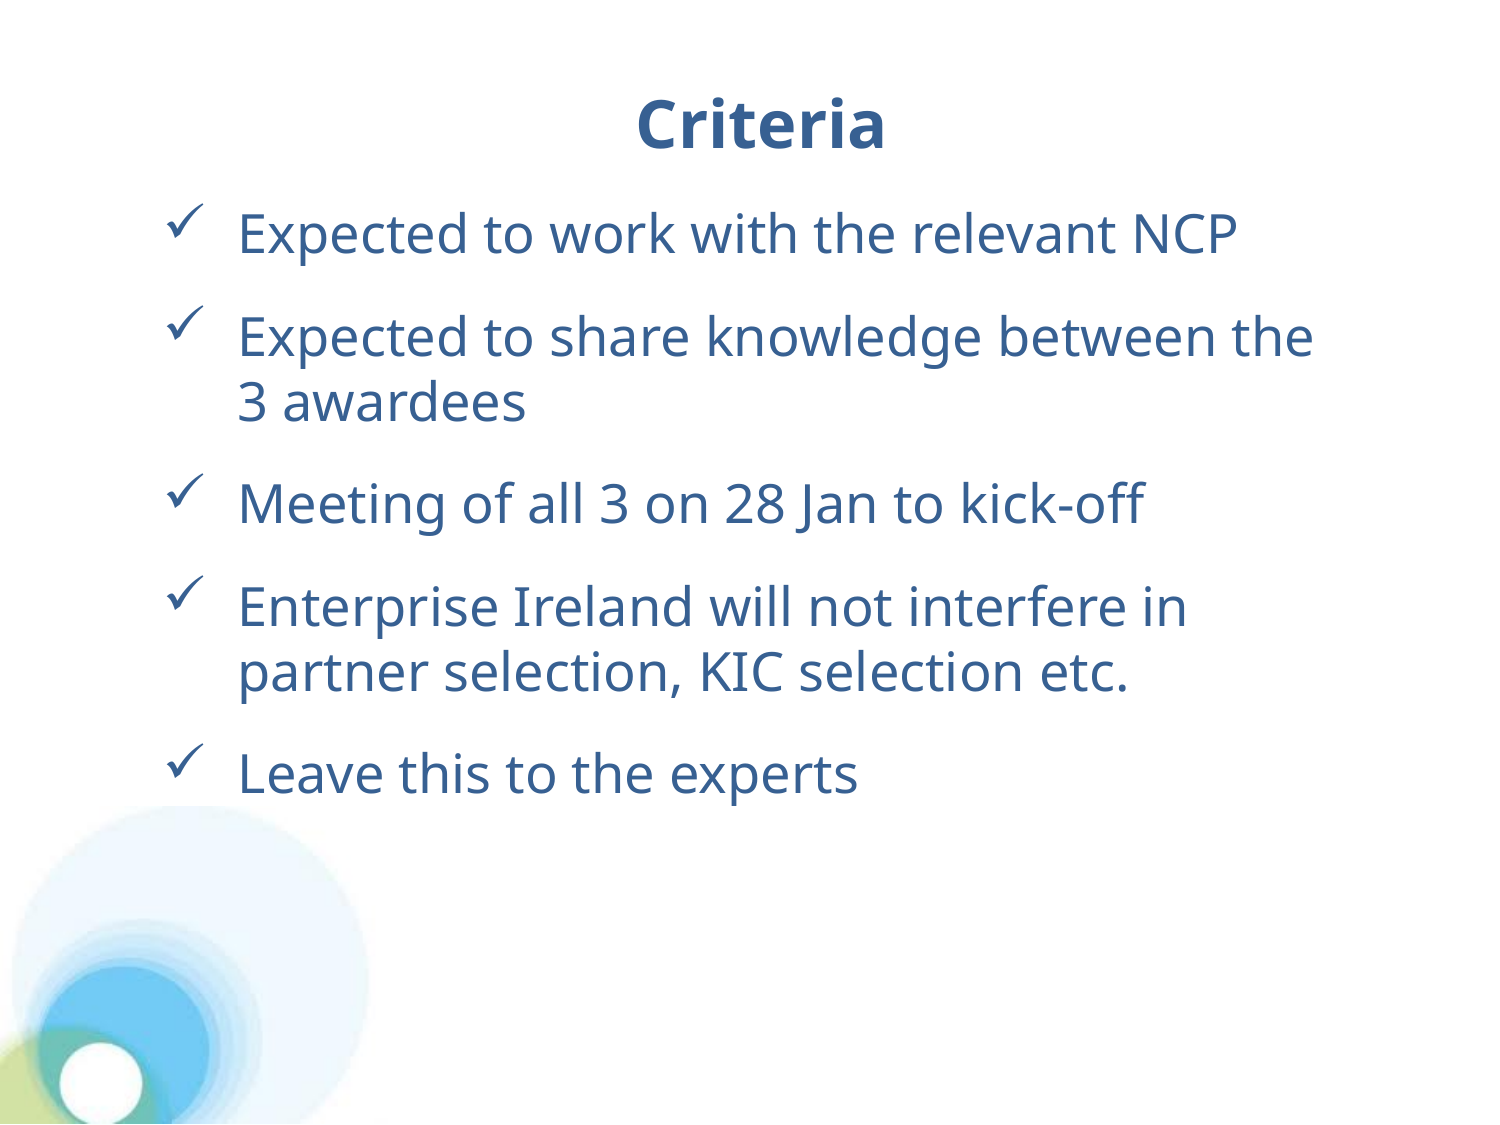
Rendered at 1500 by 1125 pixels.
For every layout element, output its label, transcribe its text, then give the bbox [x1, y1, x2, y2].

text_box Criteria Expected to work with the relevant NCP Expected to share knowledge between the 3 awardees Meeting of all 3 on 28 Jan to kick-off Enterprise Ireland will not interfere in partner selection, KIC selection etc. Leave this to the experts [147, 267, 1376, 723]
picture [0, 806, 388, 1125]
